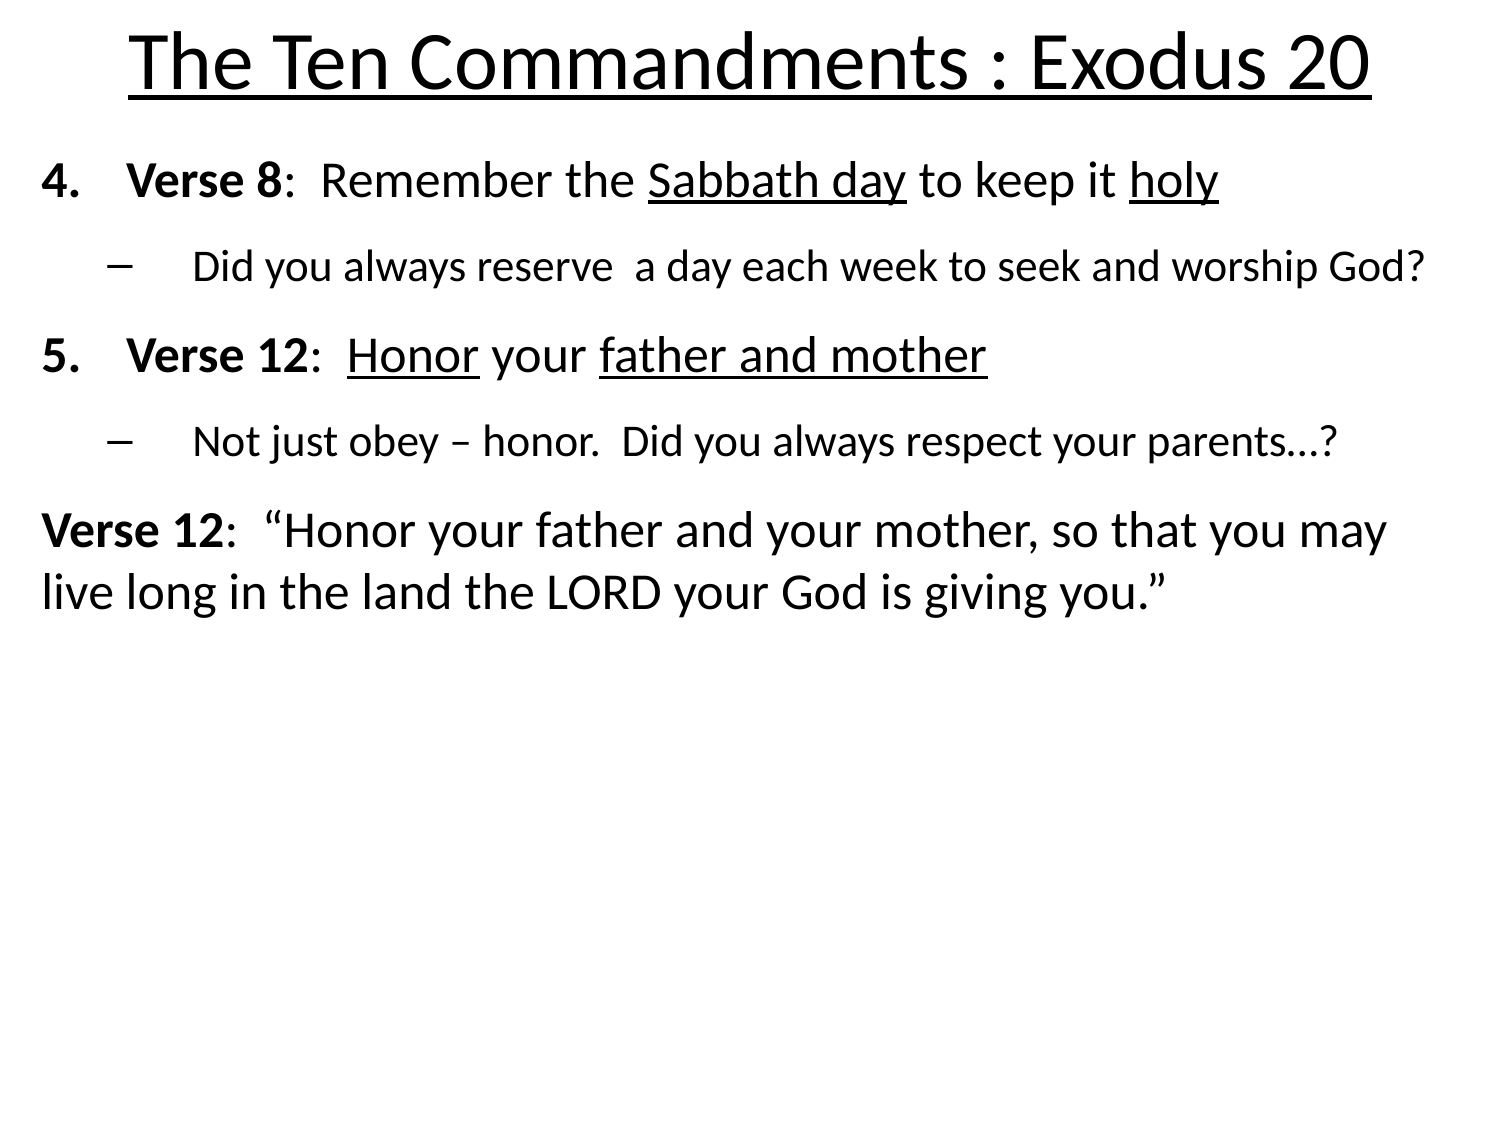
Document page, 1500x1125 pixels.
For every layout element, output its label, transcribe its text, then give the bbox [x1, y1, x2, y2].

title The Ten Commandments : Exodus 20 [75, 0, 1425, 113]
list Verse 8: Remember the Sabbath day to keep it holy Did you always reserve a day each week to seek and worship God? Verse 12: Honor your father and mother Not just obey – honor. Did you always respect your parents…? Verse 12: “Honor your father and your mother, so that you may live long in the land the LORD your God is giving you.” [26, 137, 1477, 1100]
